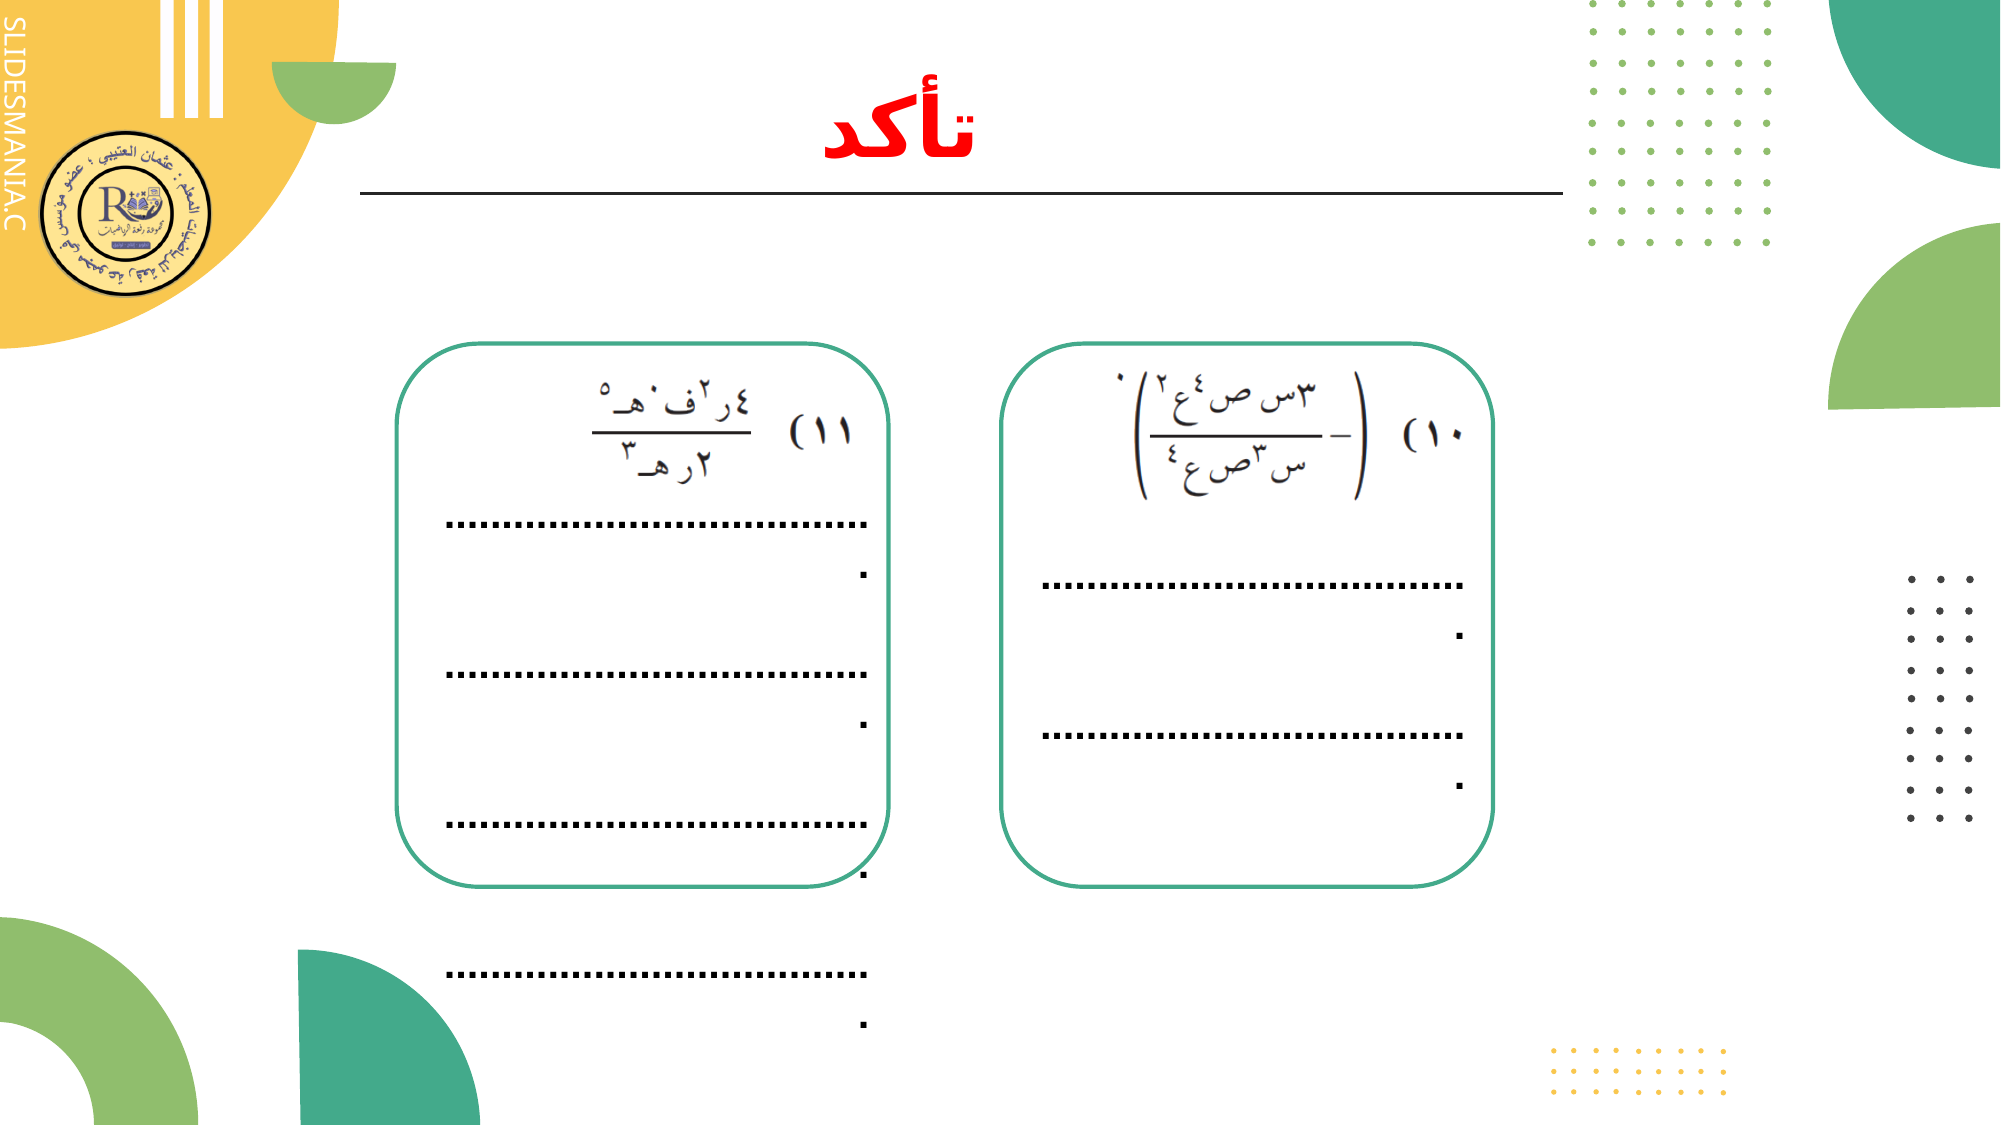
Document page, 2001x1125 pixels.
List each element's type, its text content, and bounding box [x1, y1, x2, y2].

picture [575, 362, 860, 498]
text_box تأكد [805, 66, 995, 182]
picture [1112, 362, 1473, 507]
text_box ...................................... ...................................... [1014, 540, 1481, 806]
text_box ...................................... ...................................... ...................................... ...................................... [418, 479, 884, 1045]
text_box [999, 341, 1496, 889]
text_box [394, 341, 891, 864]
picture [39, 131, 211, 297]
